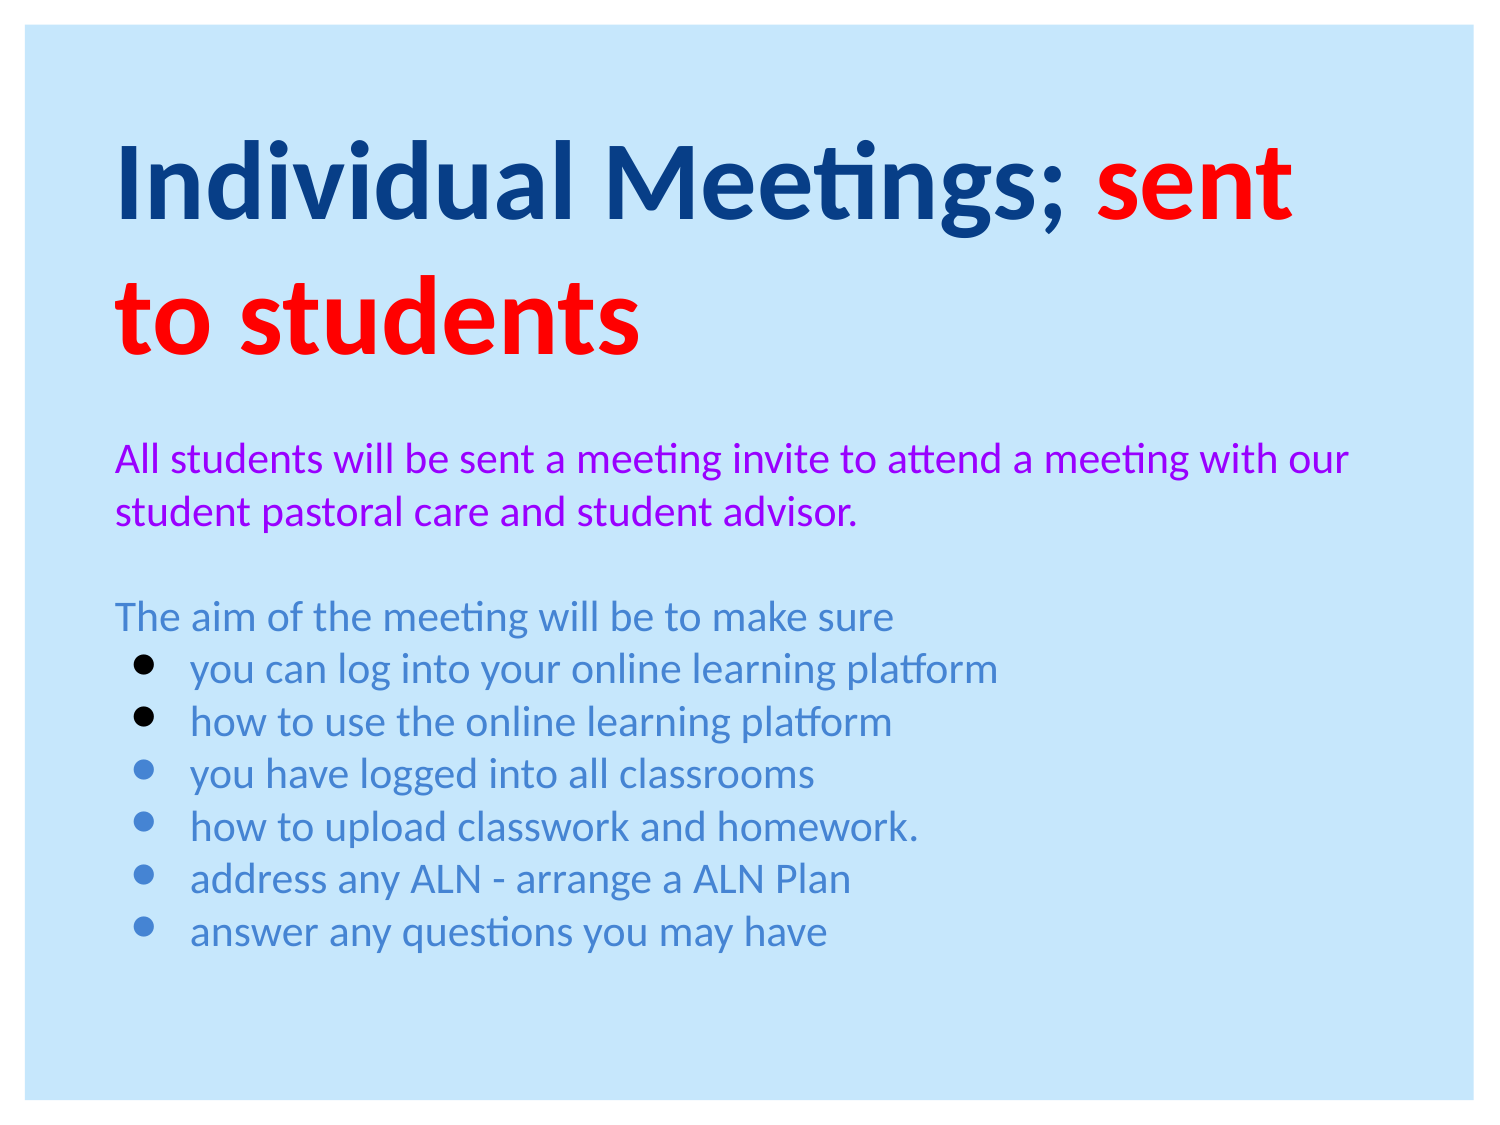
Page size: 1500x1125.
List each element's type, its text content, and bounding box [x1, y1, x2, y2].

text_box Individual Meetings; sent to students All students will be sent a meeting invite to attend a meeting with our student pastoral care and student advisor. The aim of the meeting will be to make sure you can log into your online learning platform how to use the online learning platform you have logged into all classrooms how to upload classwork and homework. address any ALN - arrange a ALN Plan answer any questions you may have [99, 99, 1420, 1068]
